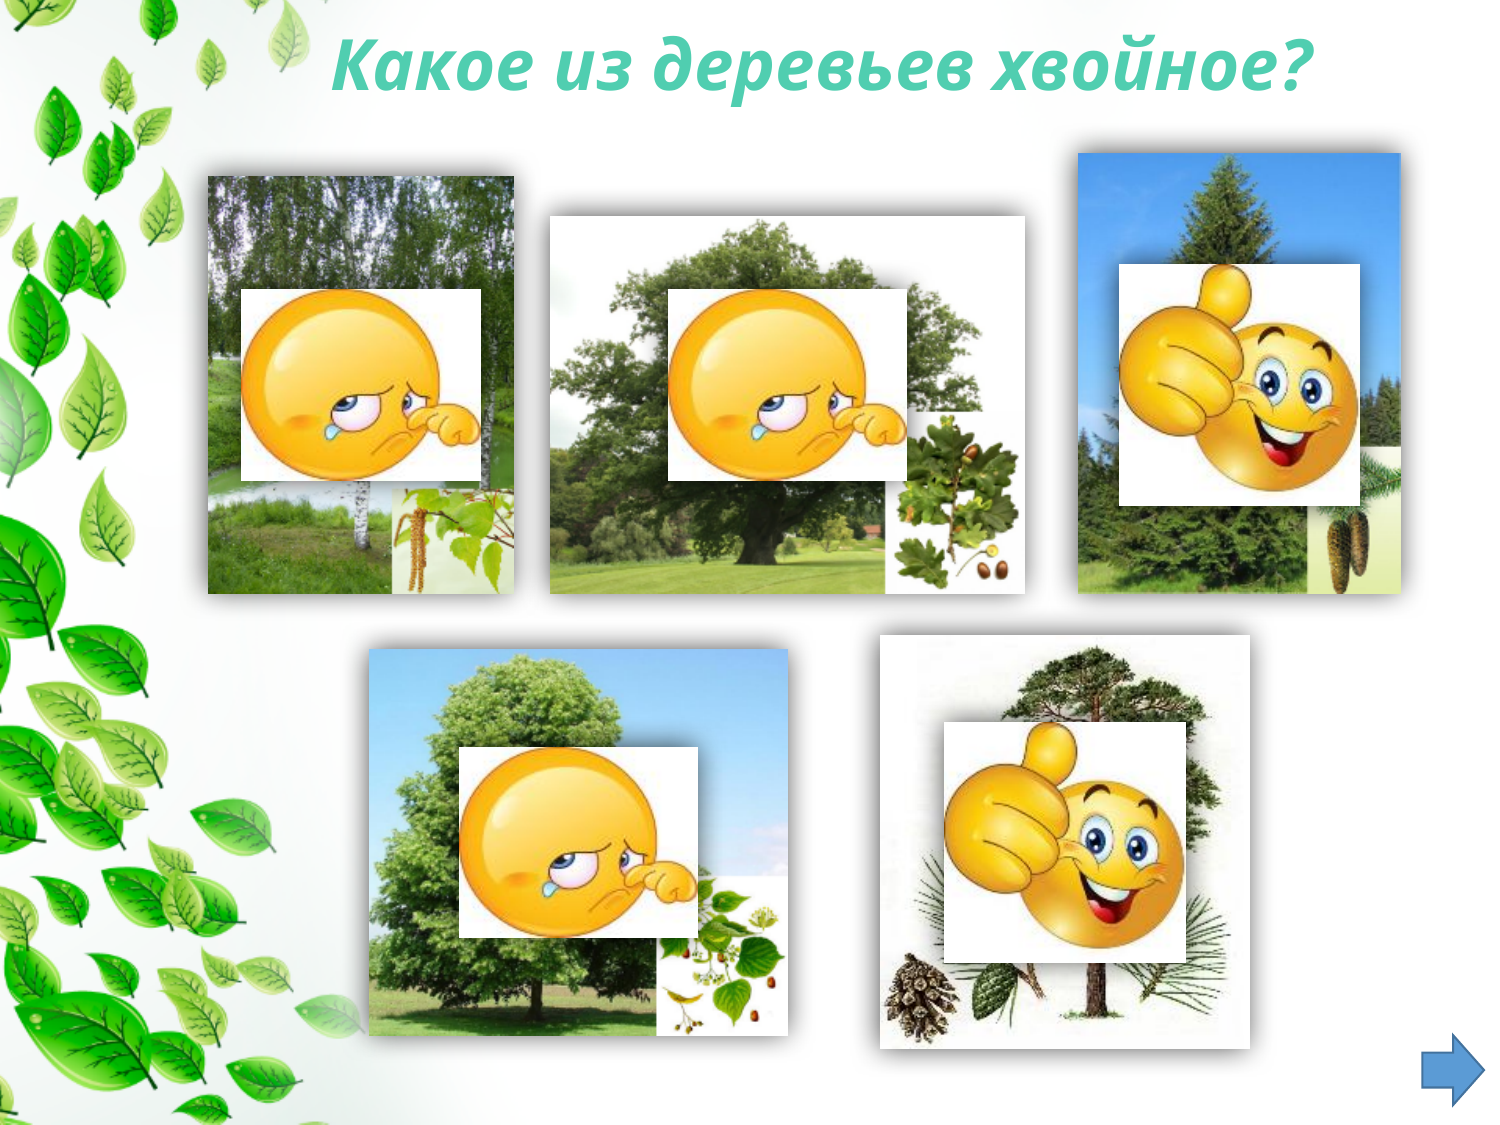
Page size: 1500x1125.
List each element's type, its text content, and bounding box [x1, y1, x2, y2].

text_box [1421, 1032, 1486, 1108]
picture [0, 0, 1500, 1125]
title Какое из деревьев хвойное? [315, 0, 1401, 220]
